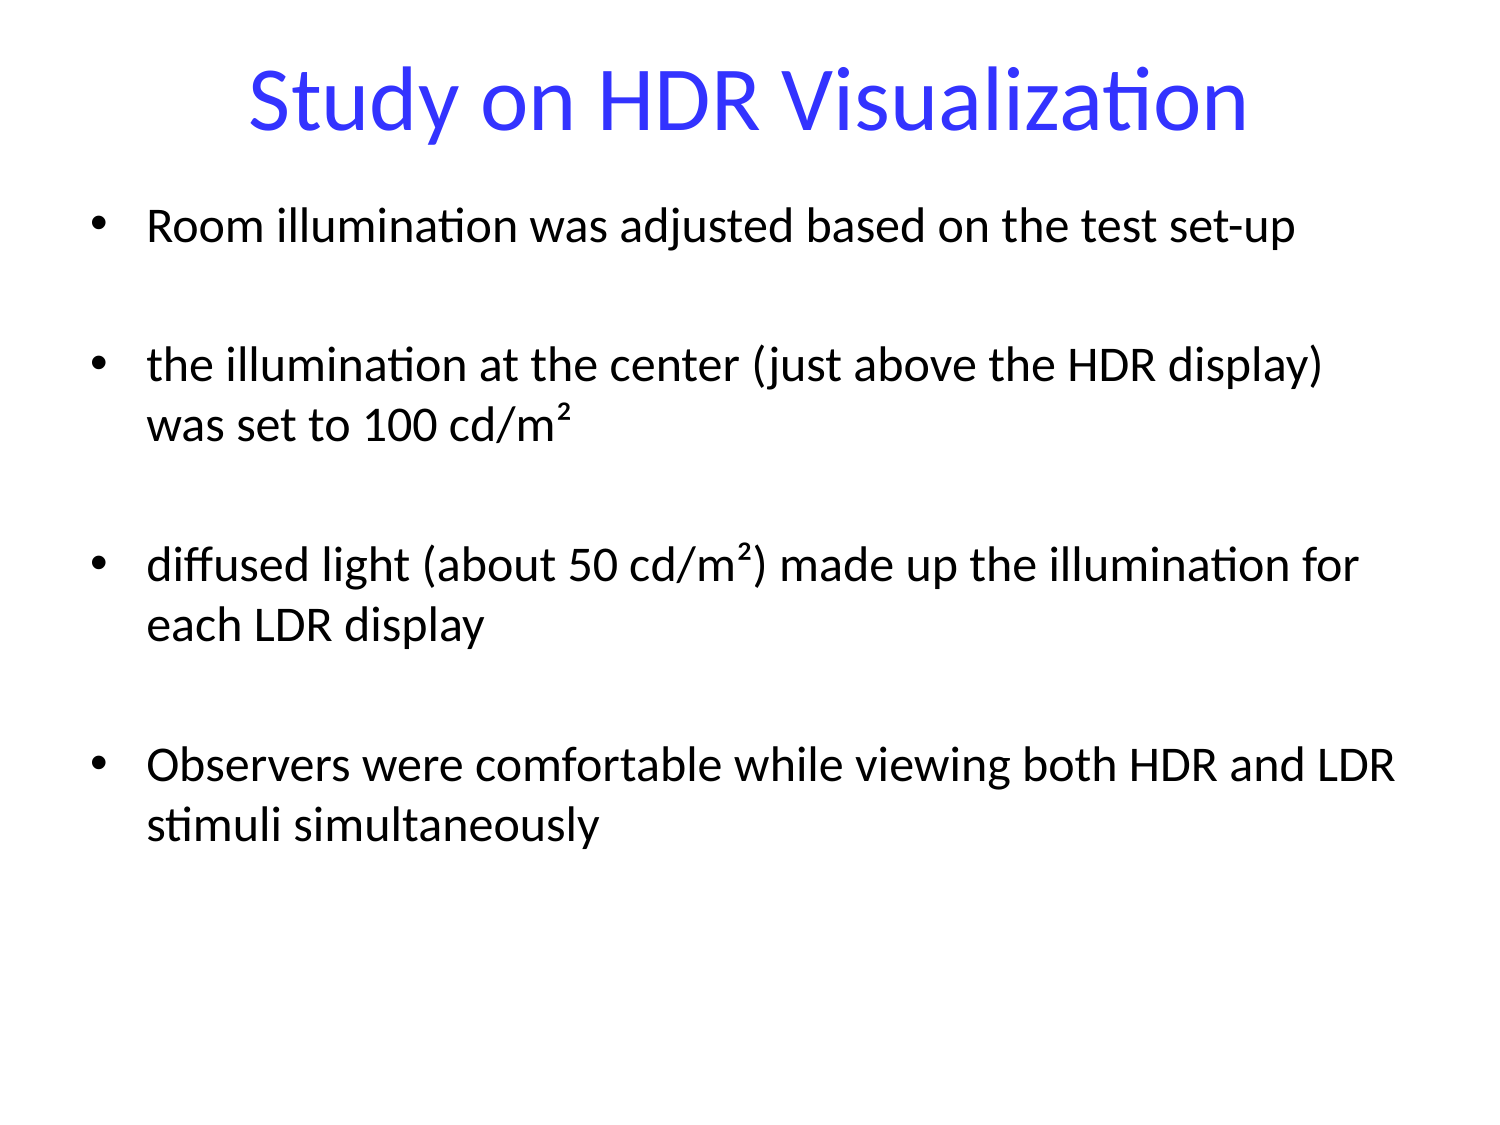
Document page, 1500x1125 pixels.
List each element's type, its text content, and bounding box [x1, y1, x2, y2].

title Study on HDR Visualization [74, 0, 1426, 188]
list Room illumination was adjusted based on the test set-up the illumination at the center (just above the HDR display) was set to 100 cd/m² diffused light (about 50 cd/m²) made up the illumination for each LDR display Observers were comfortable while viewing both HDR and LDR stimuli simultaneously [74, 188, 1426, 1006]
